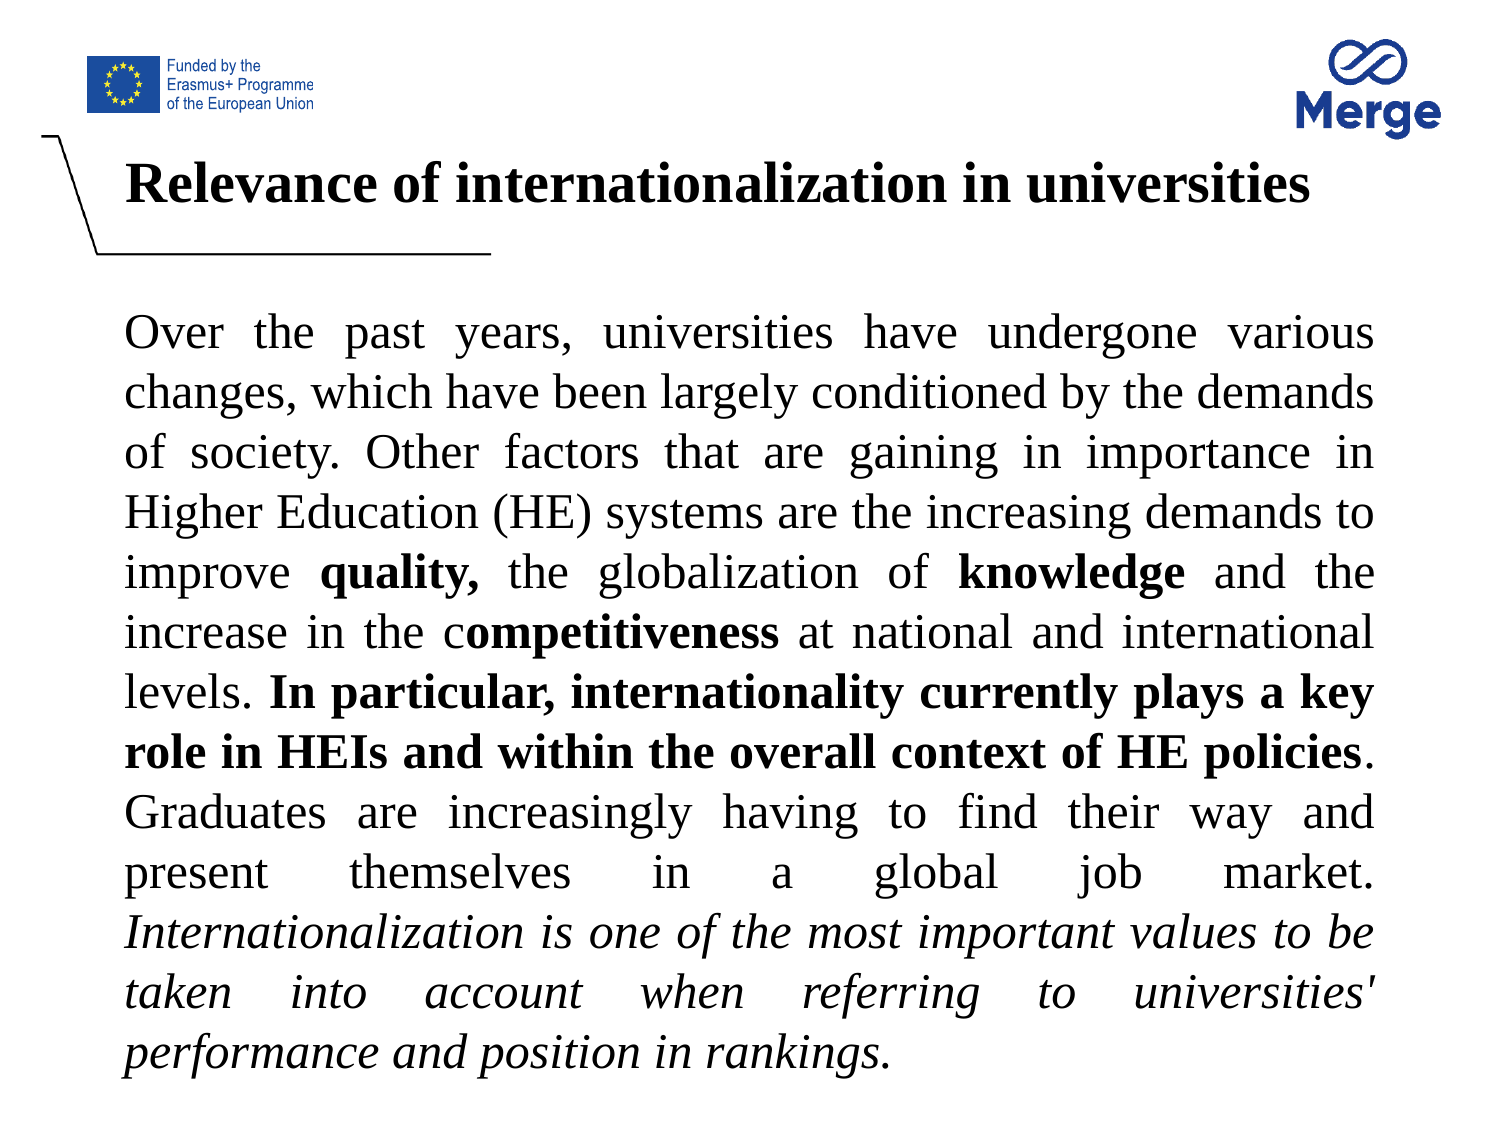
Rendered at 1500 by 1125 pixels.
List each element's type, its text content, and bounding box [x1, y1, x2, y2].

subtitle Over the past years, universities have undergone various changes, which have been largely conditioned by the demands of society. Other factors that are gaining in importance in Higher Education (HE) systems are the increasing demands to improve quality, the globalization of knowledge and the increase in the competitiveness at national and international levels. In particular, internationality currently plays a key role in HEIs and within the overall context of HE policies. Graduates are increasingly having to find their way and present themselves in a global job market. Internationalization is one of the most important values to be taken into account when referring to universities' performance and position in rankings. [109, 290, 1391, 1086]
title Relevance of internationalization in universities [100, 113, 1341, 256]
picture [1293, 39, 1442, 142]
picture [41, 135, 100, 256]
